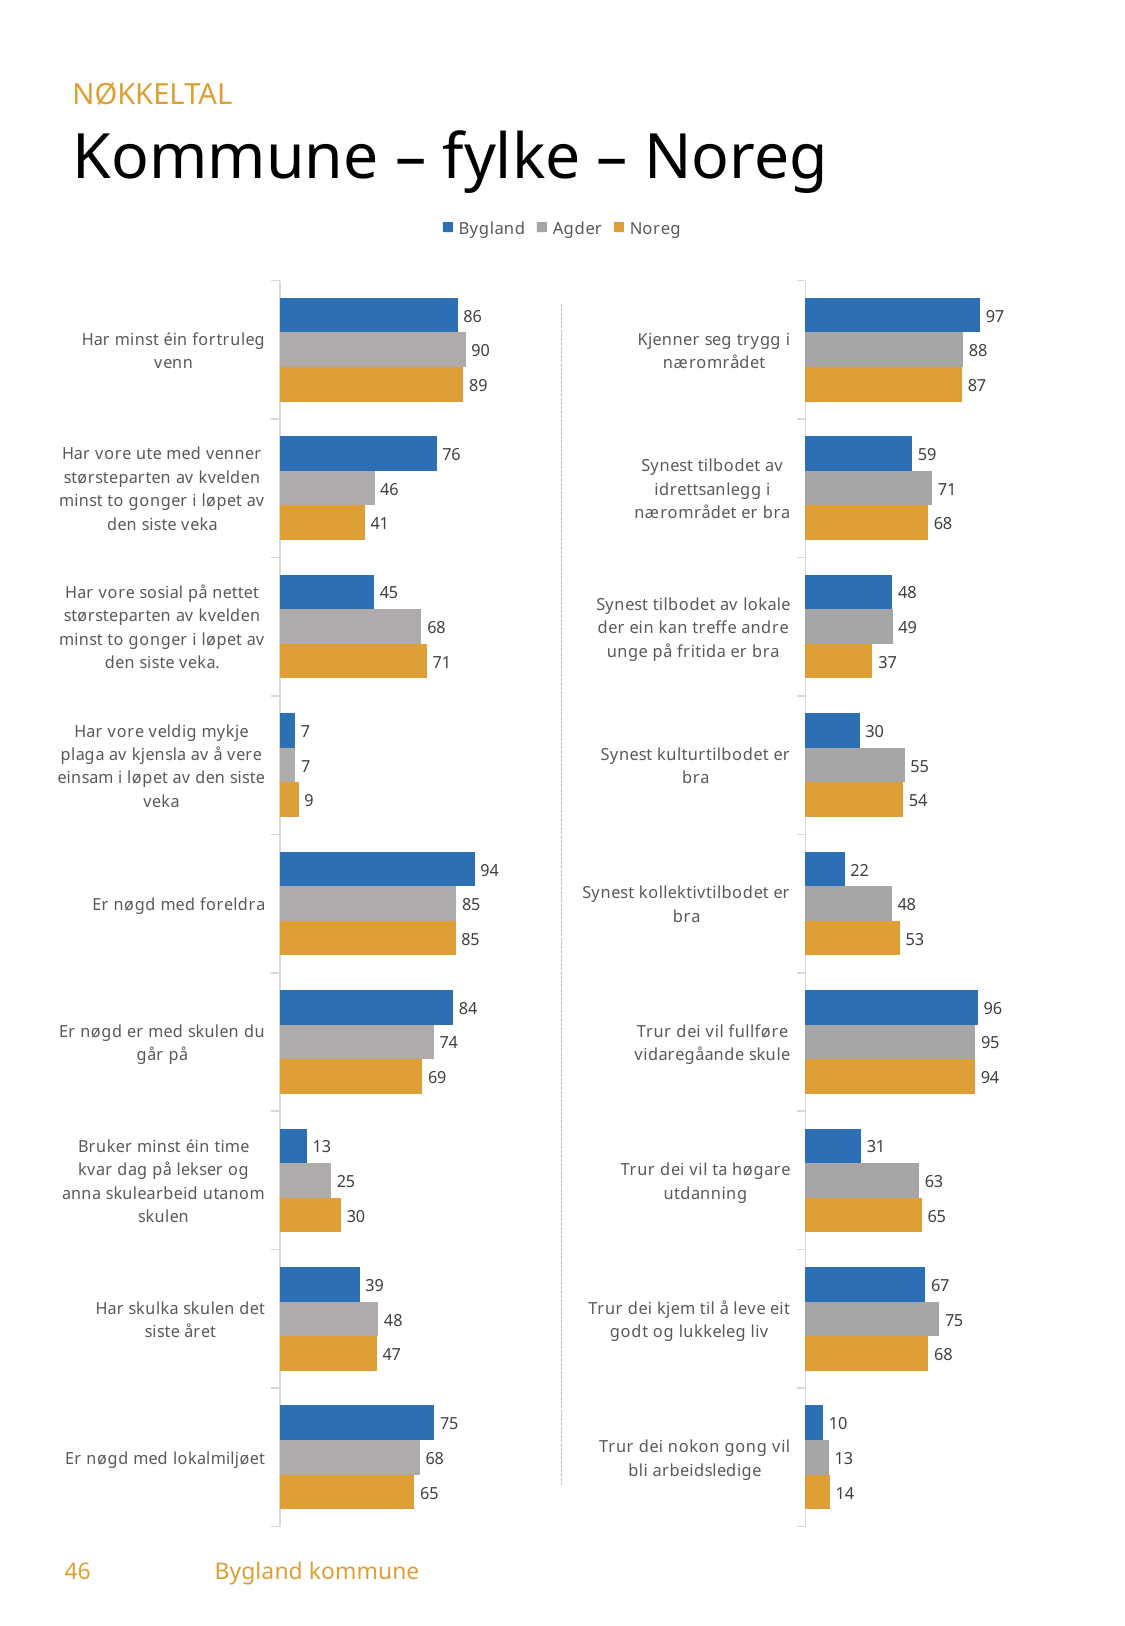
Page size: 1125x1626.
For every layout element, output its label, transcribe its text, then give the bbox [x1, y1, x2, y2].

text_box 46 Bygland kommune [49, 1549, 1049, 1592]
text_box NØKKELTAL [57, 68, 1067, 89]
chart [57, 198, 1070, 1528]
text_box Kommune – fylke – Noreg [57, 89, 1072, 228]
